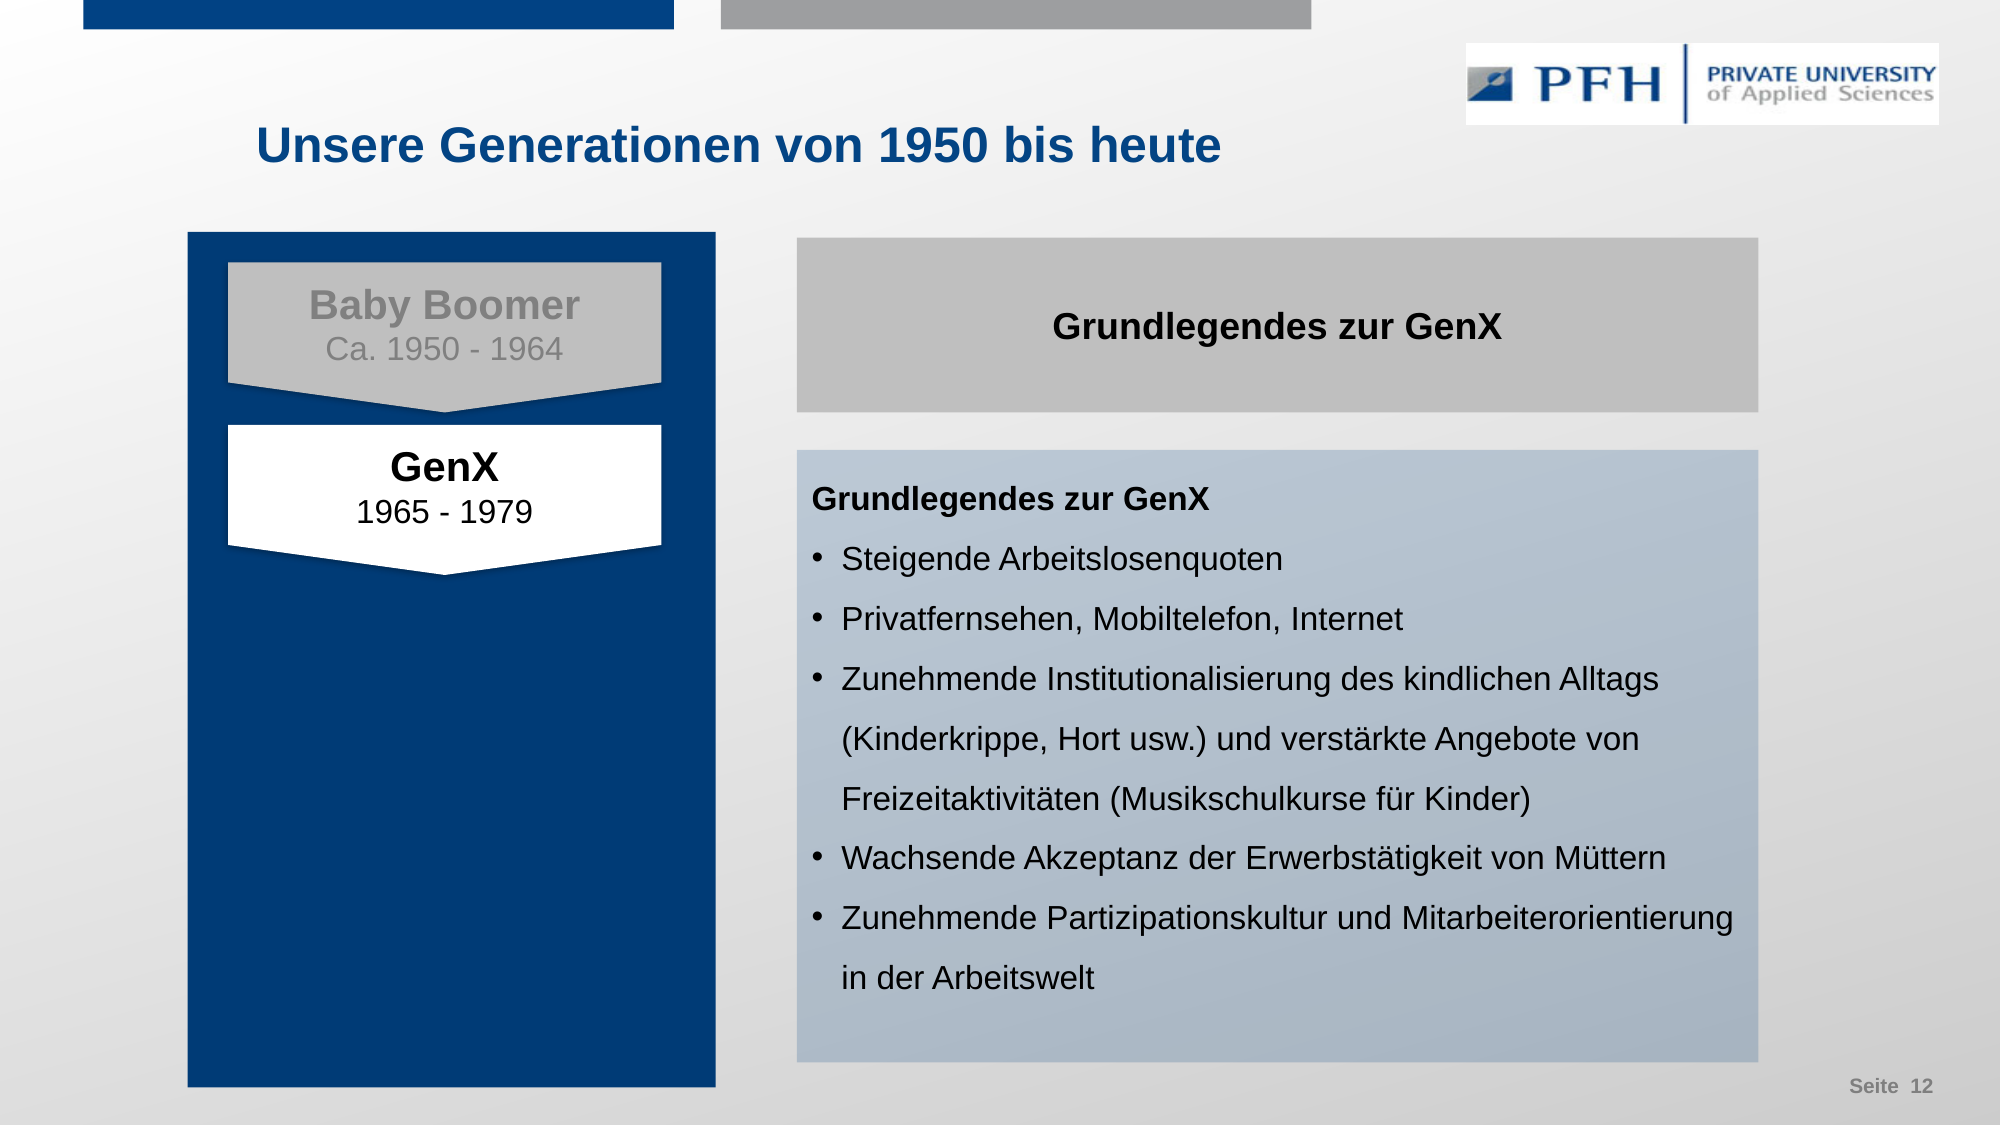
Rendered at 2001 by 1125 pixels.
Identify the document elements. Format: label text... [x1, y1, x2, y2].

text_box Unsere Generationen von 1950 bis heute [241, 74, 1380, 195]
text_box [187, 231, 716, 1088]
text_box Baby Boomer Ca. 1950 - 1964 [227, 261, 663, 414]
picture [1466, 43, 1939, 125]
text_box Grundlegendes zur GenX [796, 237, 1759, 413]
text_box GenX 1965 - 1979 [227, 424, 663, 576]
text_box Grundlegendes zur GenX Steigende Arbeitslosenquoten Privatfernsehen, Mobiltelefon, Internet Zunehmende Institutionalisierung des kindlichen Alltags (Kinderkrippe, Hort usw.) und verstärkte Angebote von Freizeitaktivitäten (Musikschulkurse für Kinder) Wachsende Akzeptanz der Erwerbstätigkeit von Müttern Zunehmende Partizipationskultur und Mitarbeiterorientierung in der Arbeitswelt [796, 449, 1759, 1063]
